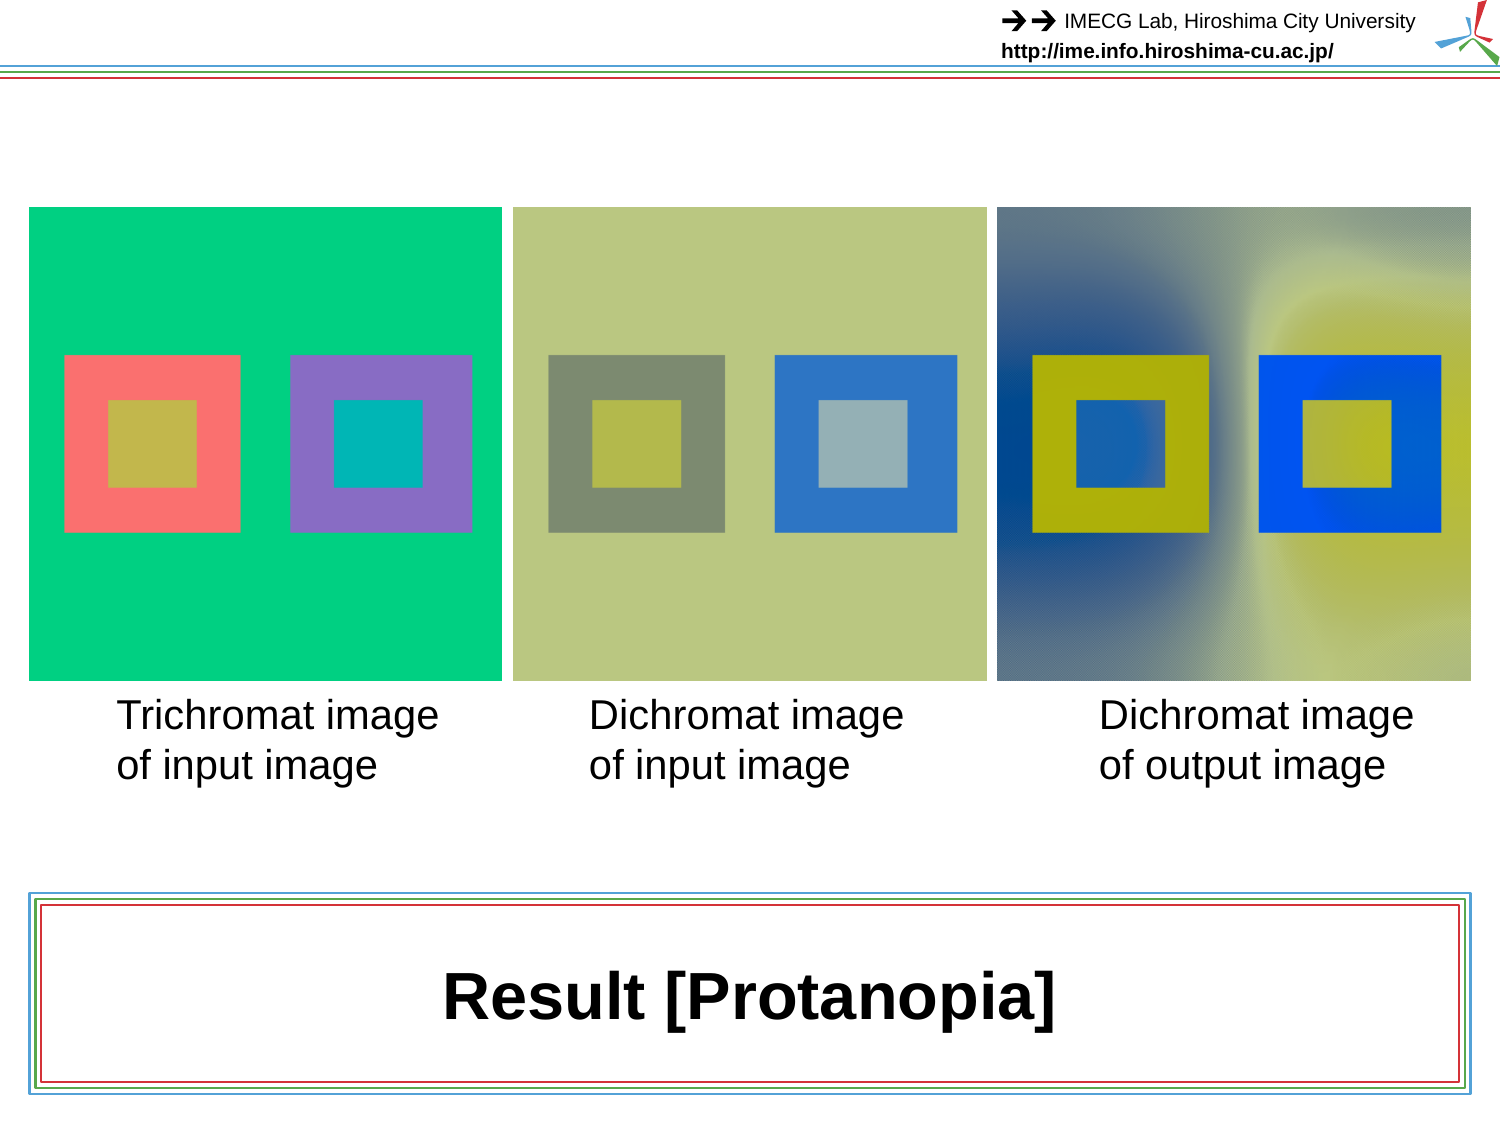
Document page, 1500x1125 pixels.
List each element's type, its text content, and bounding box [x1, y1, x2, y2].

text_box Dichromat image of output image [1084, 689, 1430, 796]
title Result [Protanopia] [41, 904, 1459, 1082]
text_box Dichromat image of input image [574, 689, 920, 796]
picture [997, 207, 1471, 681]
picture [29, 207, 503, 681]
text_box Trichromat image of input image [101, 689, 455, 796]
picture [513, 207, 987, 681]
